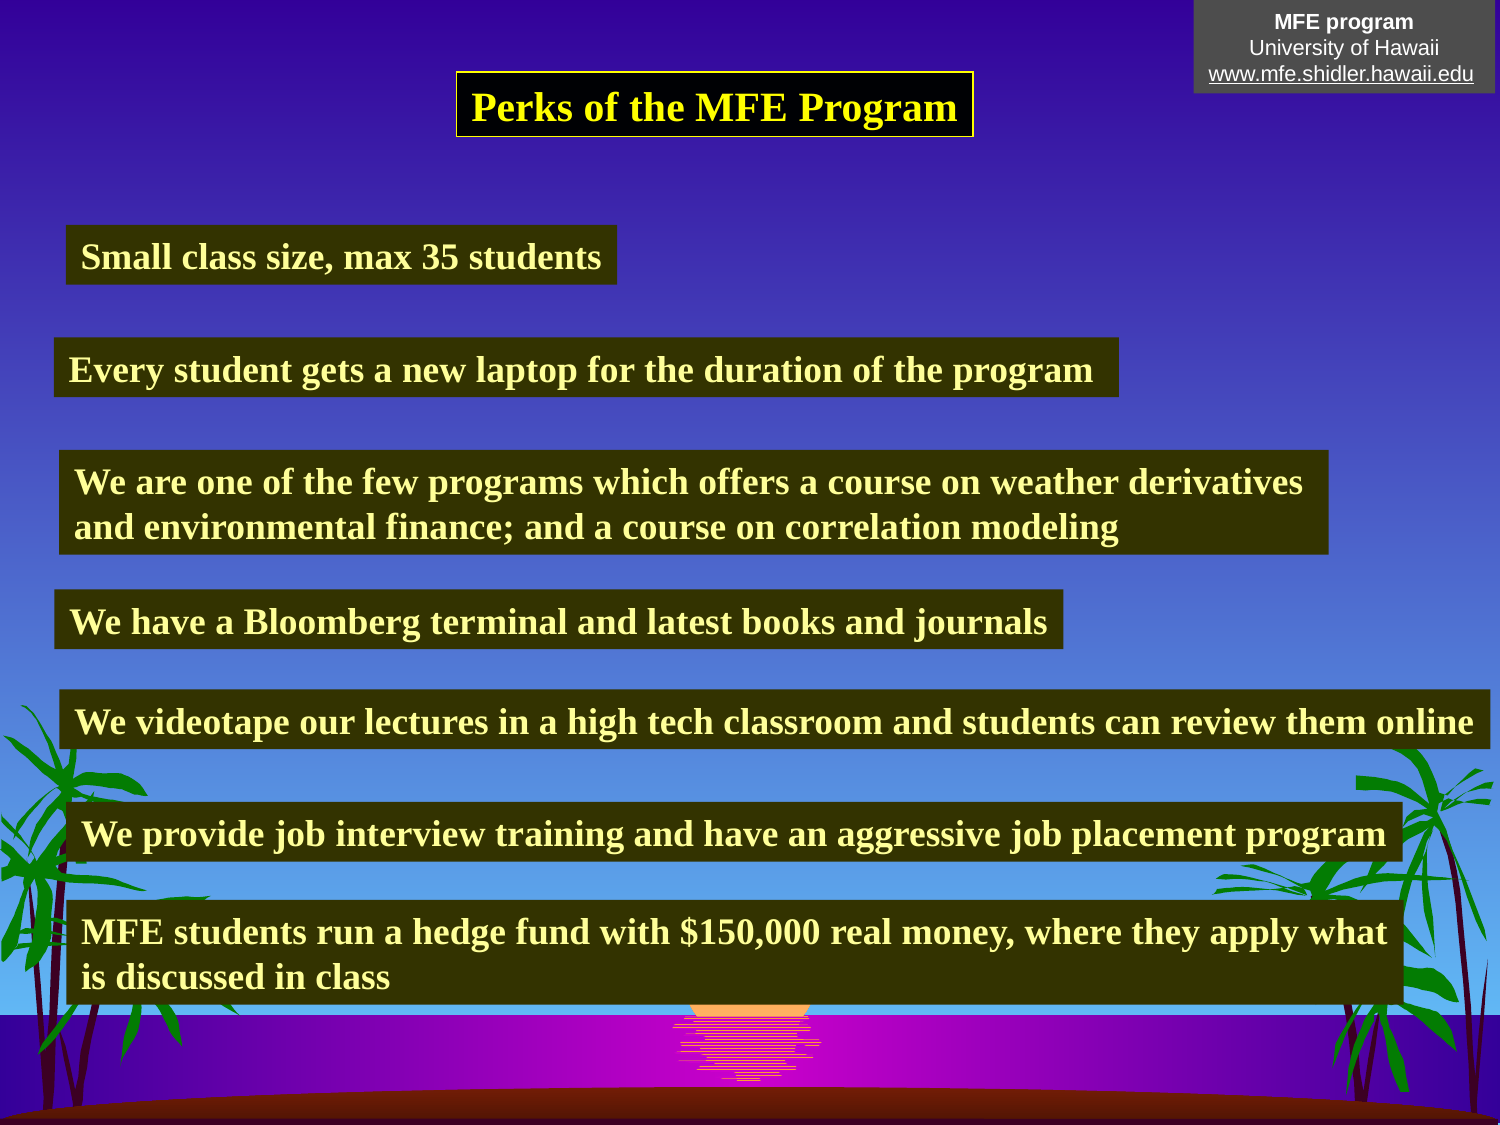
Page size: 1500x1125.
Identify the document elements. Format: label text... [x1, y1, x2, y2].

text_box Every student gets a new laptop for the duration of the program [53, 337, 1119, 398]
text_box We have a Bloomberg terminal and latest books and journals [54, 589, 1064, 650]
text_box Perks of the MFE Program [456, 71, 974, 137]
text_box We videotape our lectures in a high tech classroom and students can review them online [59, 689, 1491, 750]
text_box We provide job interview training and have an aggressive job placement program [66, 801, 1403, 862]
text_box Small class size, max 35 students [65, 224, 618, 285]
text_box MFE students run a hedge fund with $150,000 real money, where they apply what is discussed in class [66, 899, 1404, 1005]
text_box MFE program University of Hawaii www.mfe.shidler.hawaii.edu [1193, 0, 1496, 94]
text_box We are one of the few programs which offers a course on weather derivatives and environmental finance; and a course on correlation modeling [59, 449, 1329, 555]
